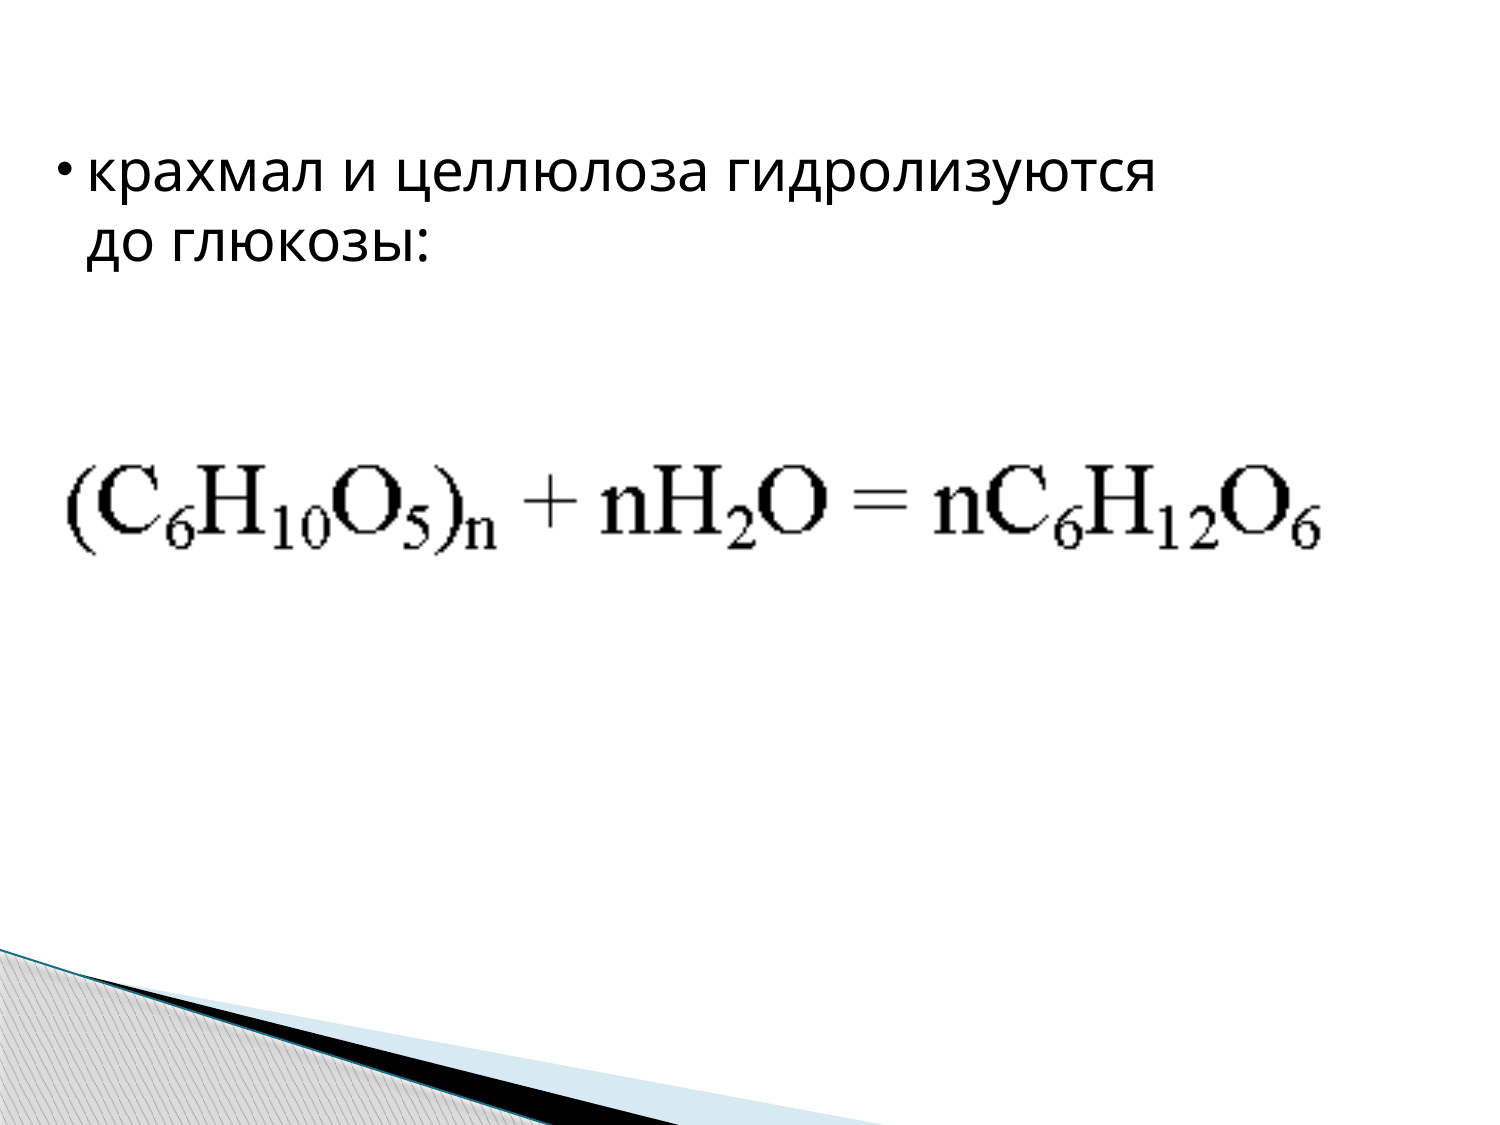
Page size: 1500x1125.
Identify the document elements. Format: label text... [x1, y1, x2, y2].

picture [41, 432, 1361, 575]
text_box крахмал и целлюлоза гидролизуются до глюкозы: [41, 125, 1436, 281]
